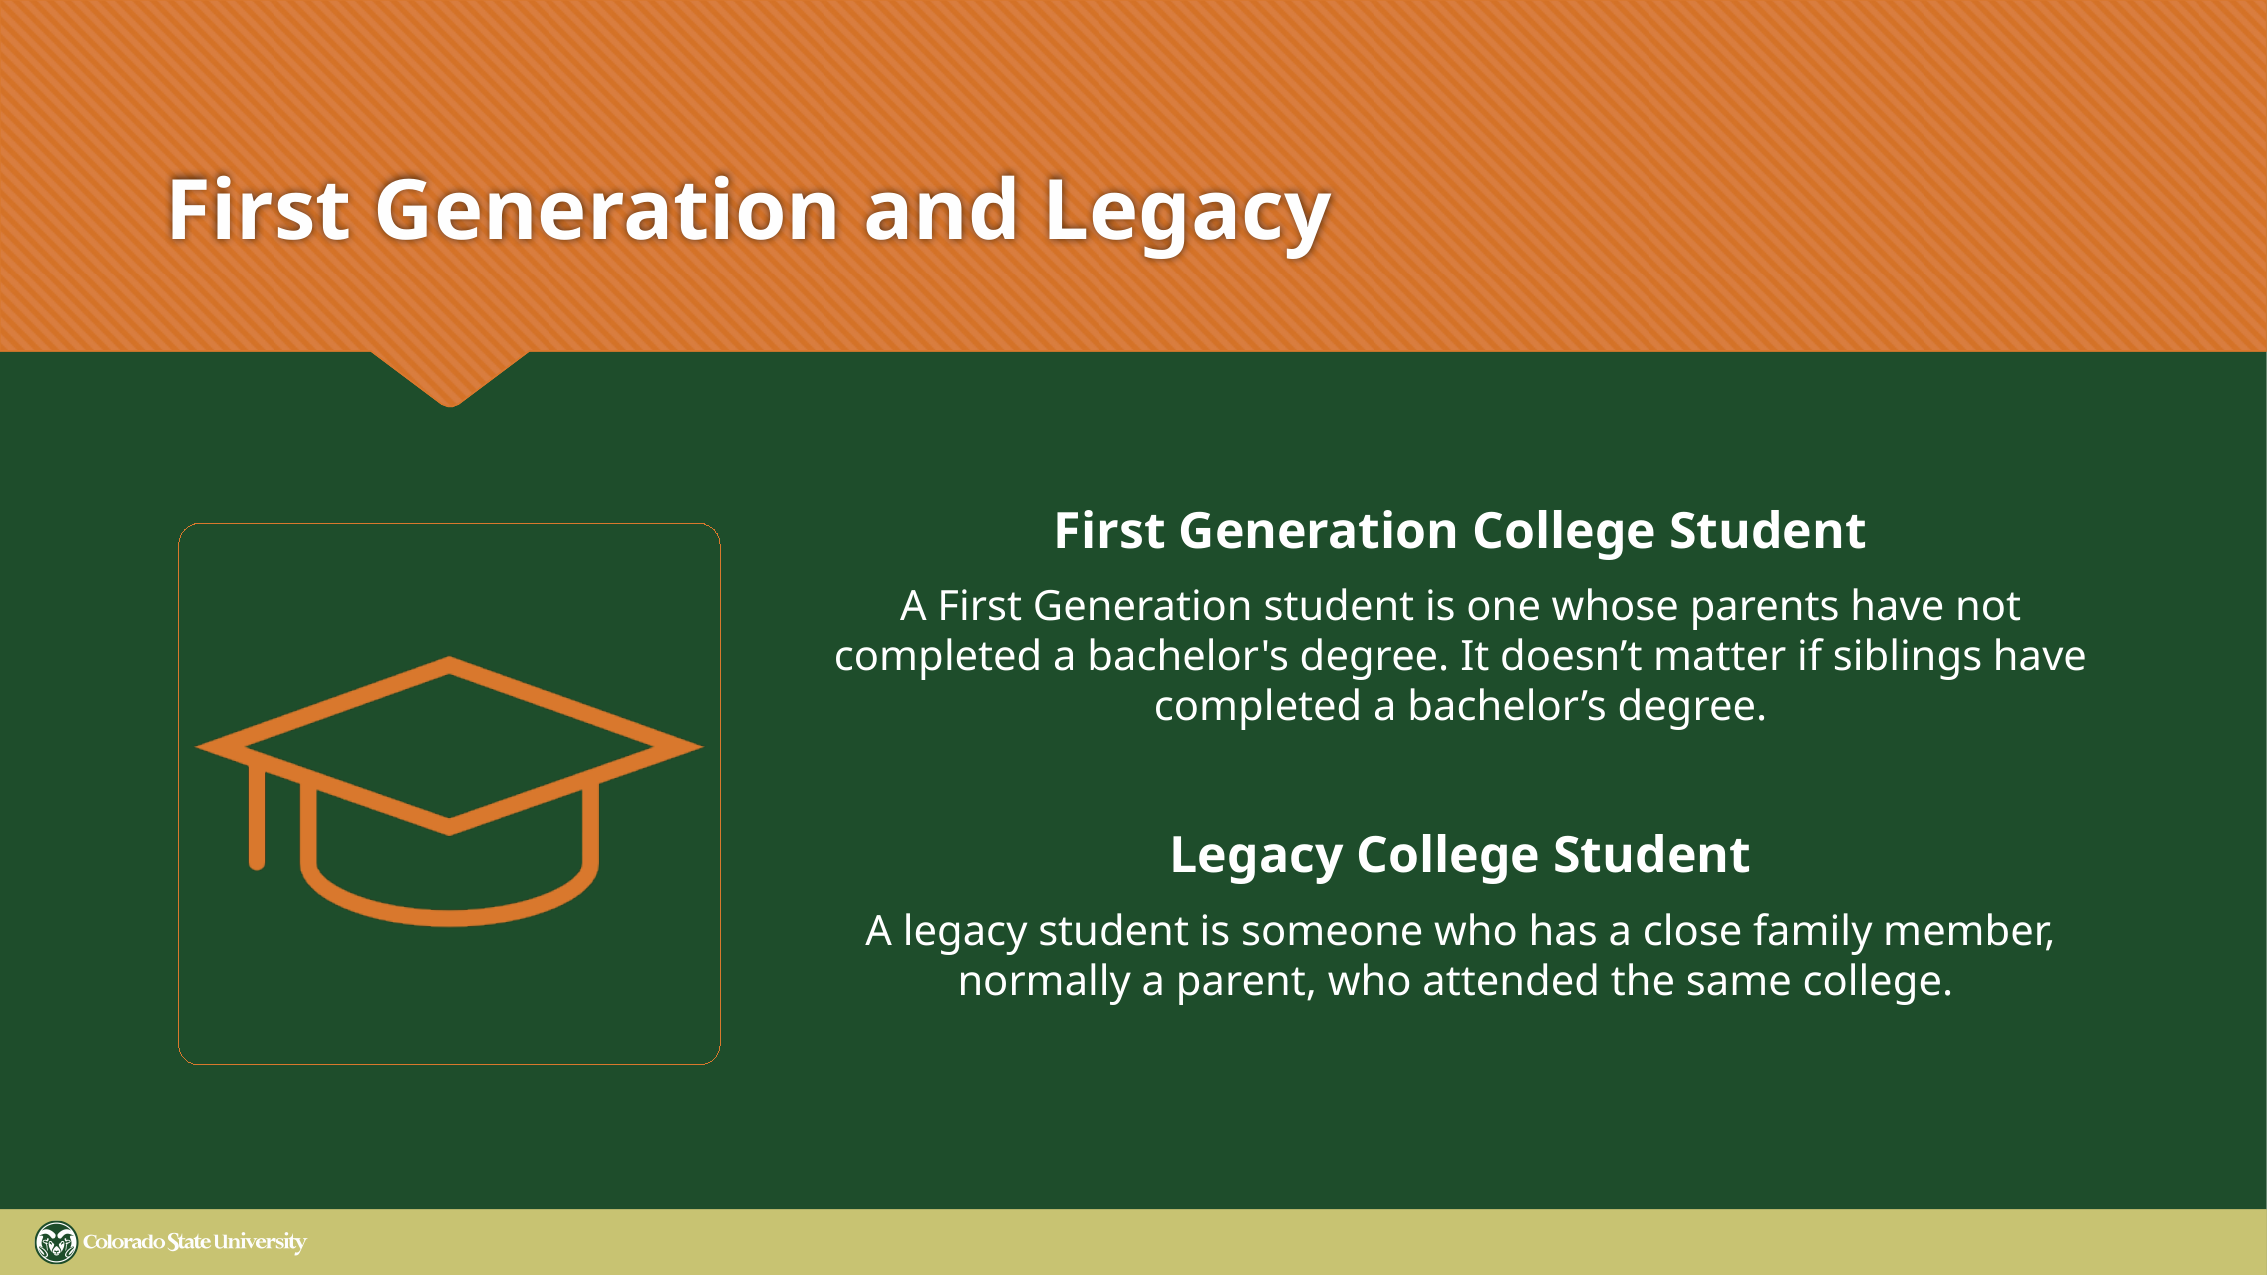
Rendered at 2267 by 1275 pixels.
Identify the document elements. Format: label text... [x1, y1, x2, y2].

text_box First Generation College Student A First Generation student is one whose parents have not completed a bachelor's degree. It doesn’t matter if siblings have completed a bachelor’s degree. Legacy College Student A legacy student is someone who has a close family member, normally a parent, who attended the same college. [805, 448, 2117, 1124]
title First Generation and Legacy [150, 83, 2117, 264]
text_box [0, 0, 2267, 408]
picture [24, 1209, 319, 1275]
picture [178, 523, 721, 1066]
